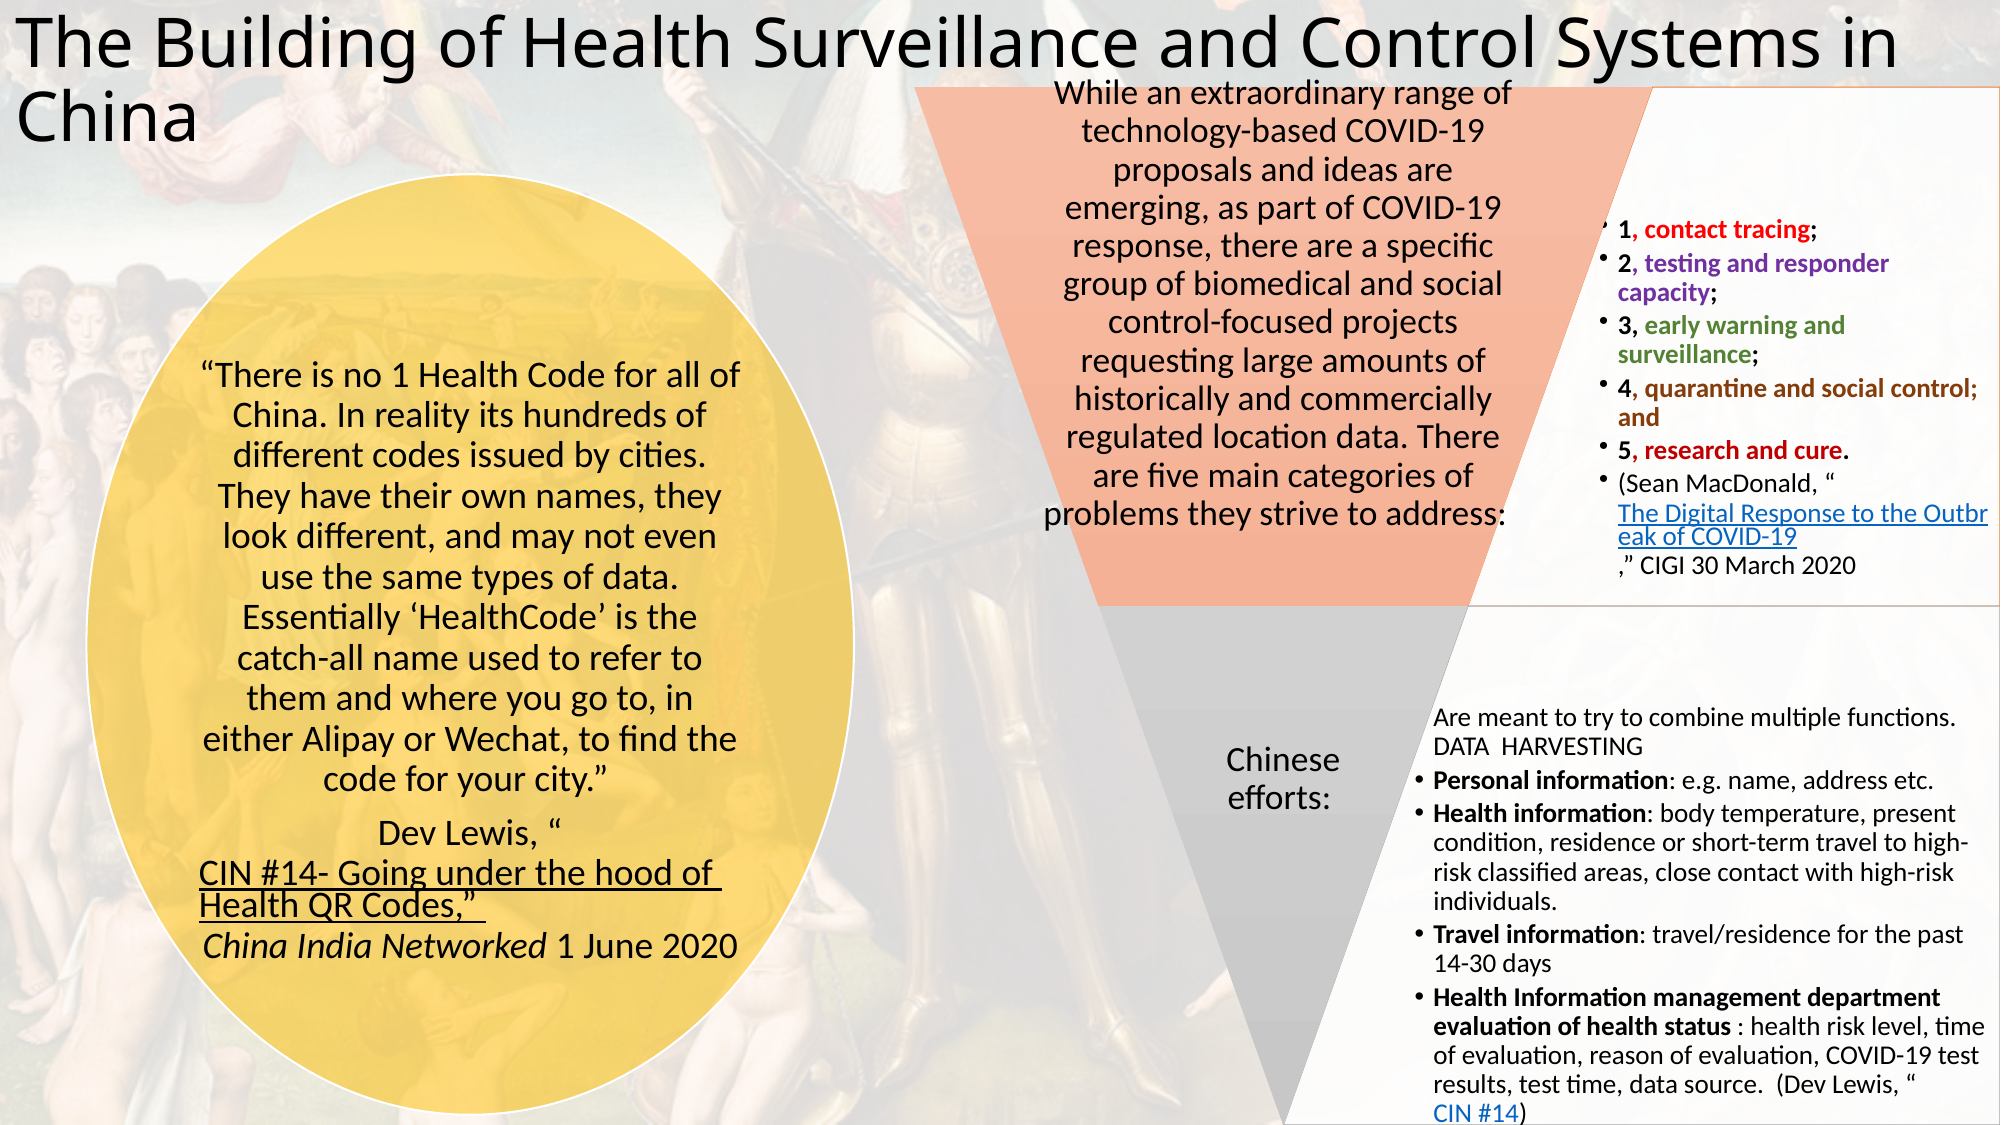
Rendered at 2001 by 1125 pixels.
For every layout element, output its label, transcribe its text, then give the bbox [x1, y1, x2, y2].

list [914, 87, 2000, 1125]
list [0, 164, 914, 1125]
title The Building of Health Surveillance and Control Systems in China [0, 0, 2000, 164]
